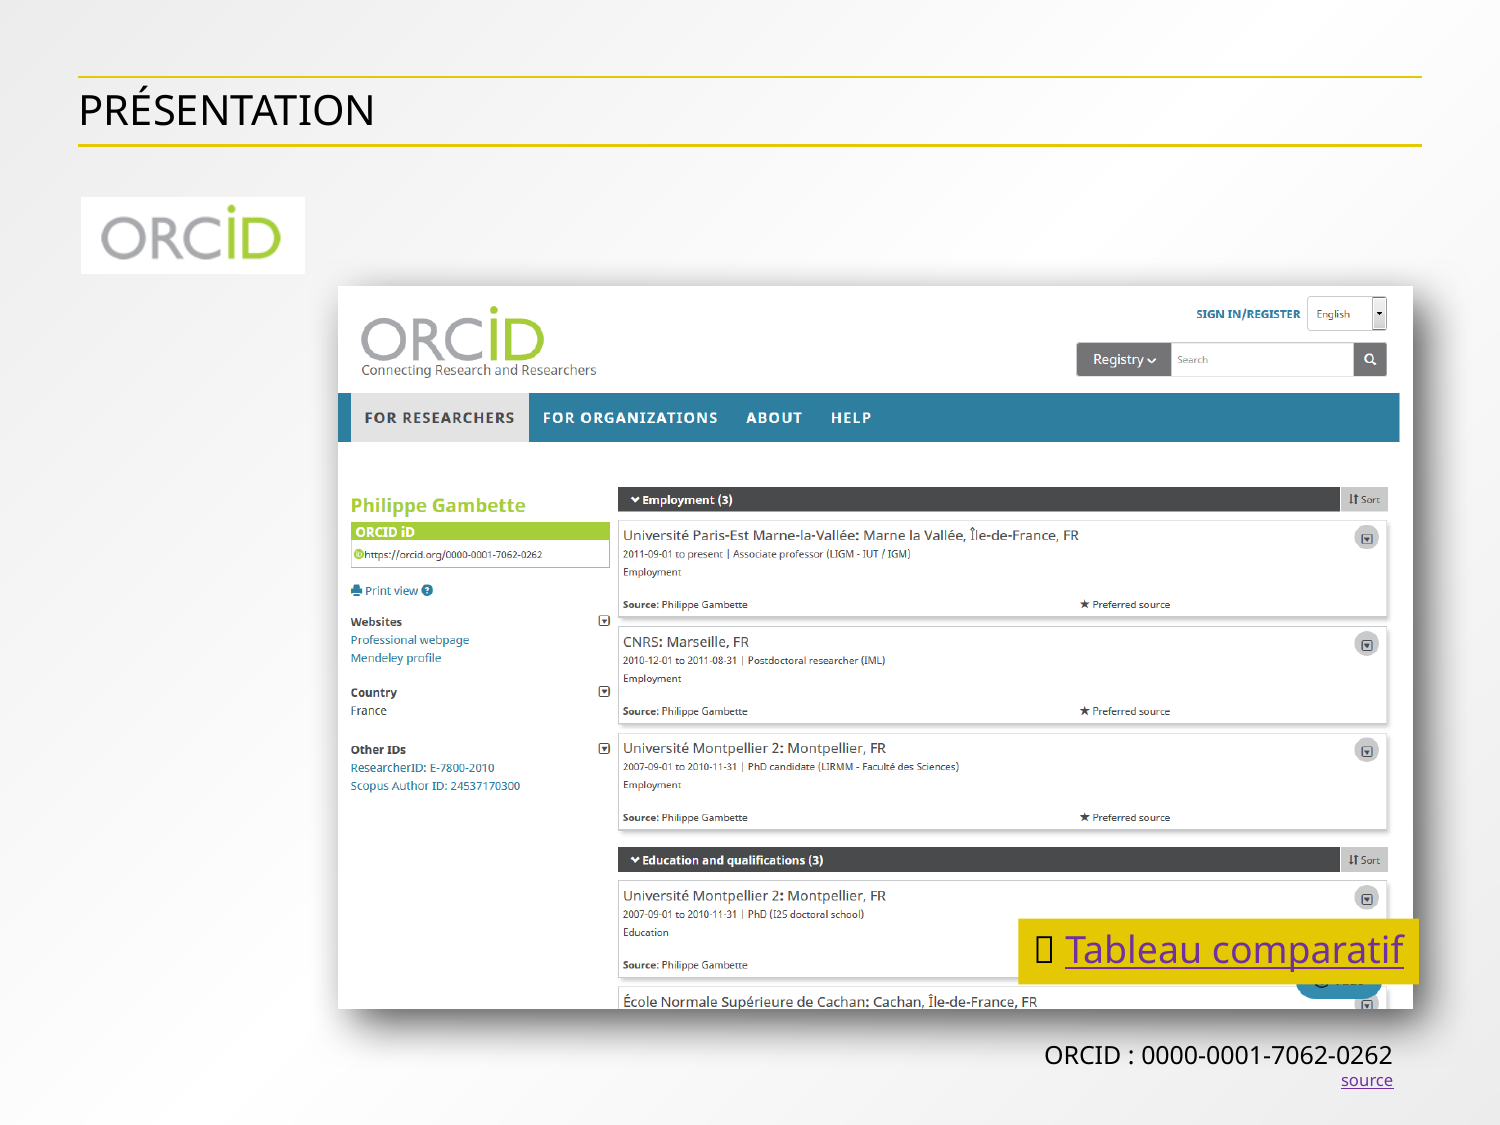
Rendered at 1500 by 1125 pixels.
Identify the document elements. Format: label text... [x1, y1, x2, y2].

picture [81, 197, 305, 274]
text_box  Tableau comparatif [1413, 918, 1419, 985]
picture [338, 286, 1413, 1009]
text_box ORCID : 0000-0001-7062-0262 source [1029, 1057, 1409, 1101]
title Présentation [63, 81, 1413, 151]
